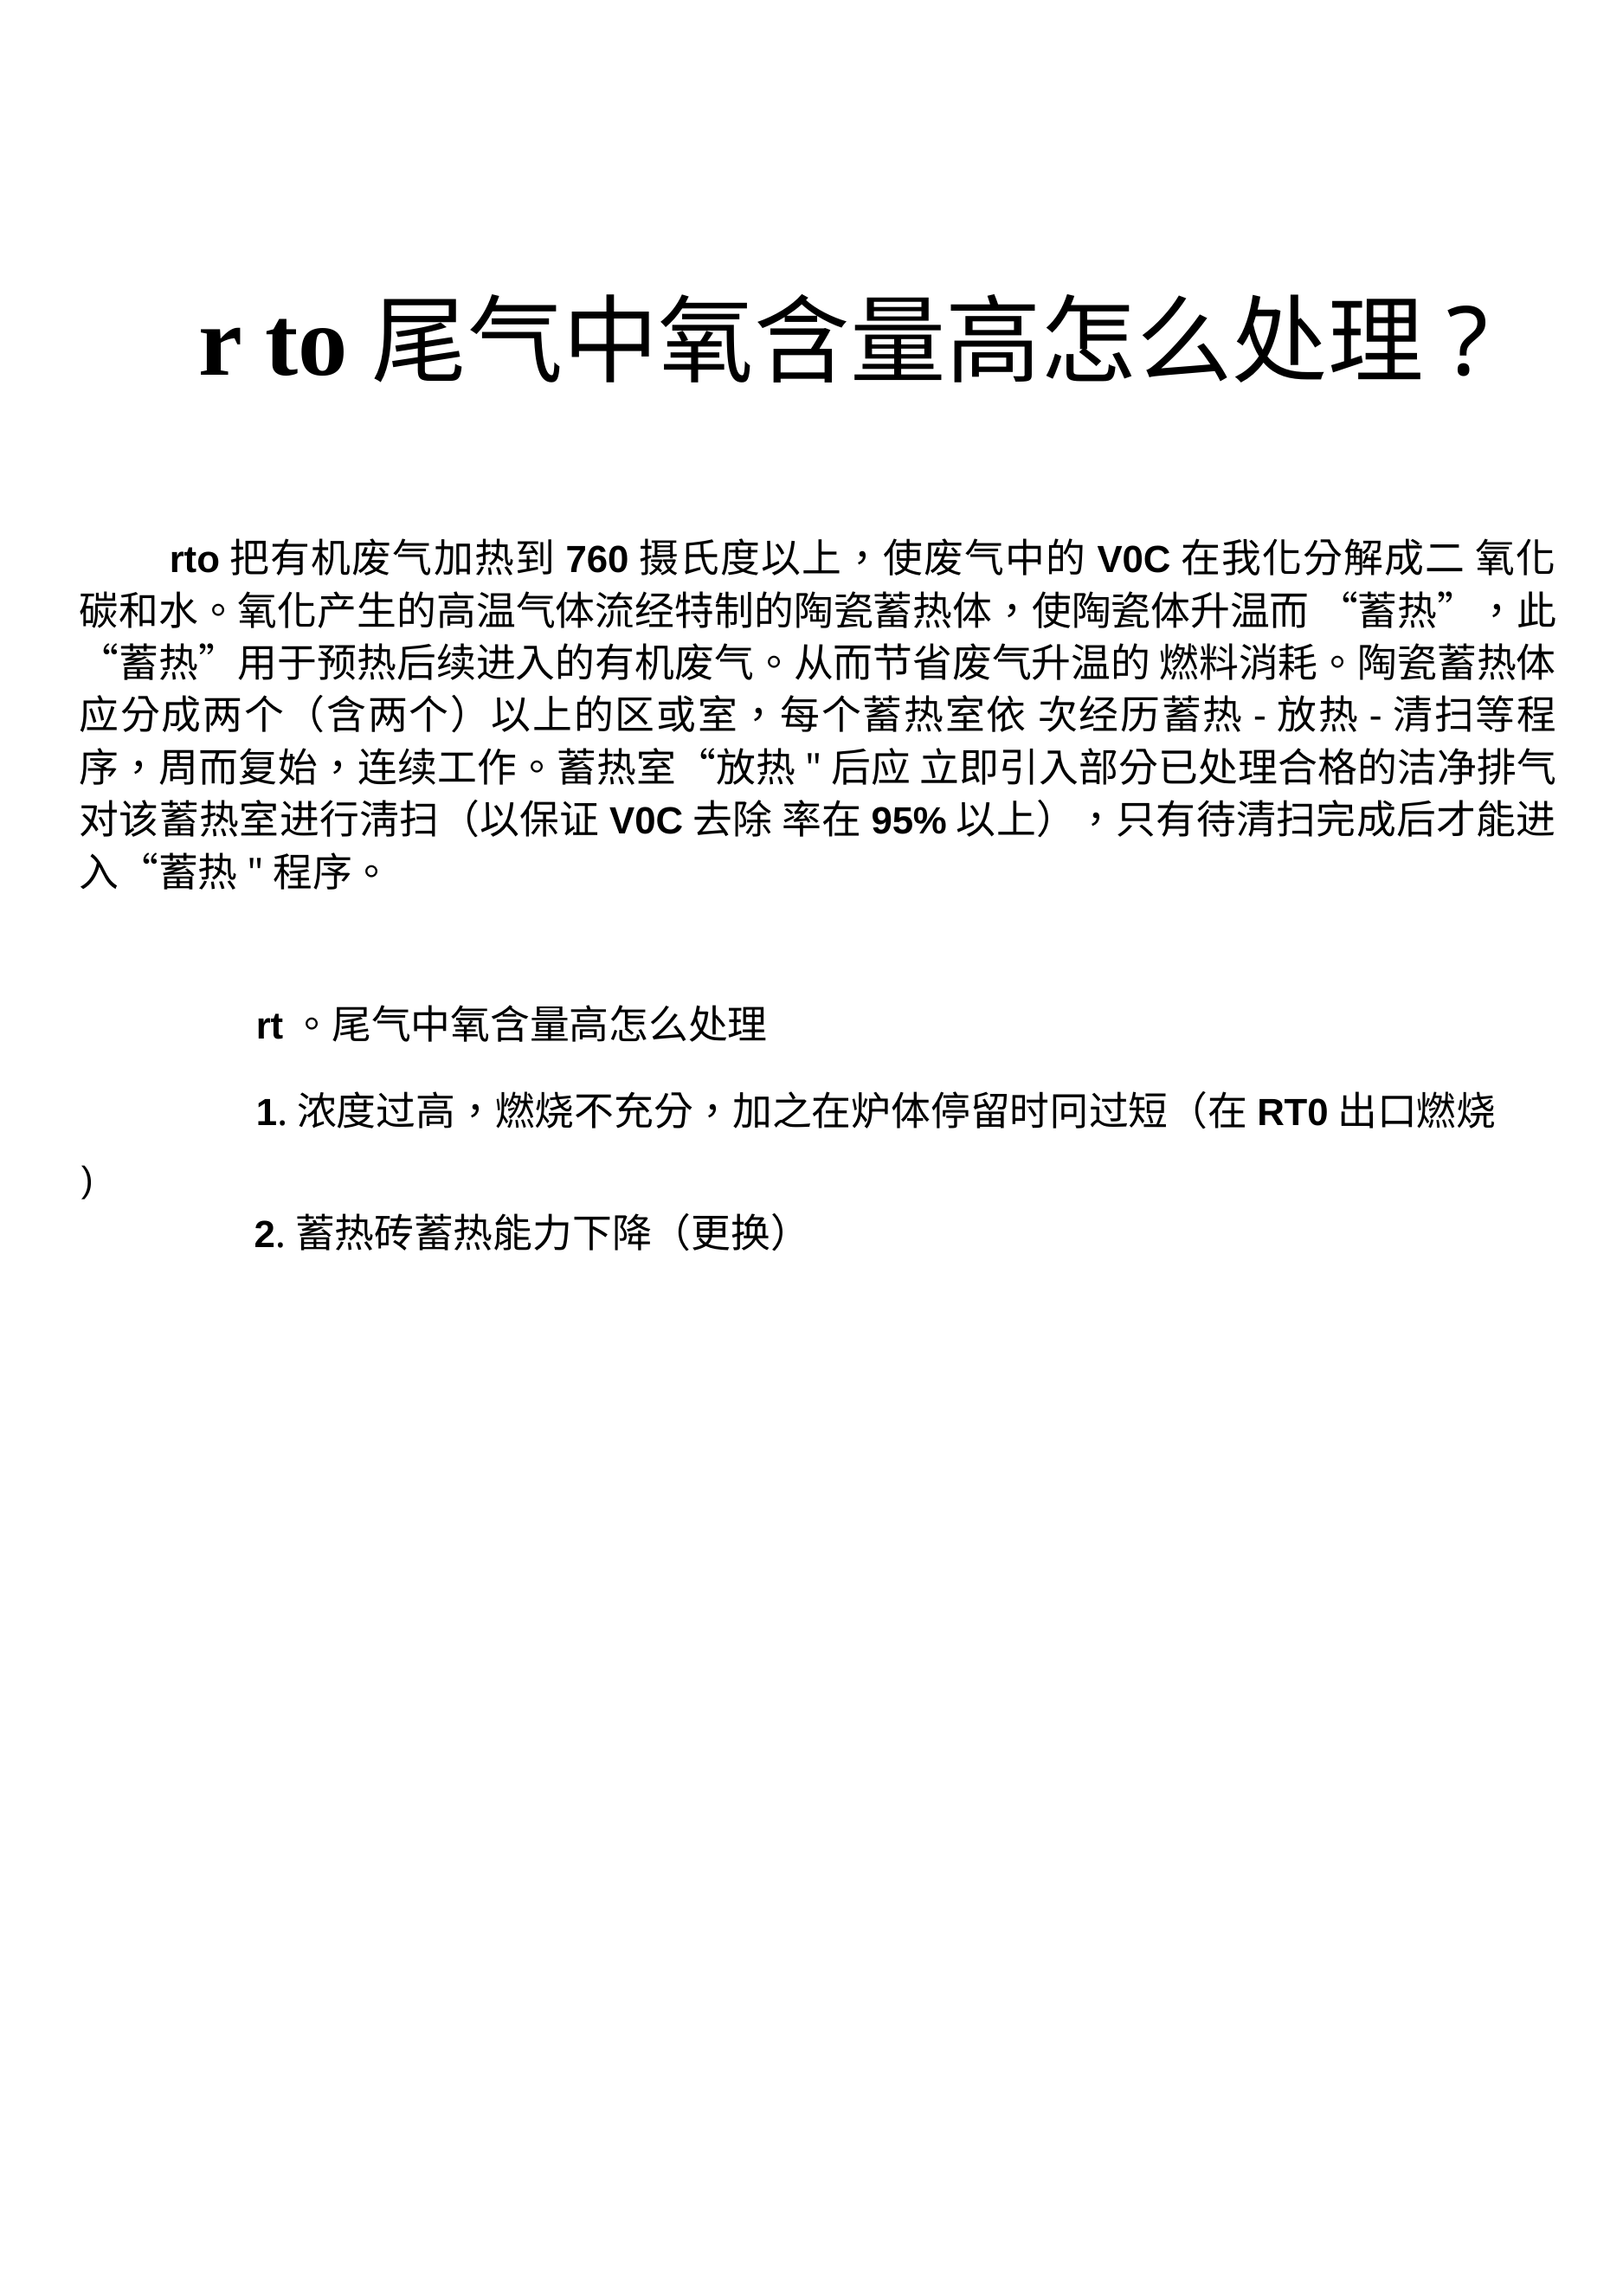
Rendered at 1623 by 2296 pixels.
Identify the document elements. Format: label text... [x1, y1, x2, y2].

text_box ) [81, 1155, 100, 1198]
text_box rt。尾气中氧含量高怎么处理 1.浓度过高，燃烧不充分，加之在炉体停留时冋过短（在RT0出口燃烧 [169, 999, 1555, 1148]
text_box r to尾气中氧含量高怎么处理? [142, 275, 1481, 372]
text_box 2.蓄热砖蓄热能力下降（更换） [167, 1207, 767, 1251]
text_box rto把有机废气加热到760摄氏度以上，使废气中的V0C在我化分解成二 氧化碳和水。氧化产生的高温气体流经特制的陶瓷蓄热体，使陶瓷体升温而 “蓄热”，此“蓄热”用于预热后续进入的有机废气。从而节省废气升温的 燃料消耗。陶瓷蓄热体应分成两个（含两个）以上的区或室，每个蓄热室依 次经历蓄热-放热-清扫等程序，周而复始，连续工作。蓄热室“放热"后应 立即引入部分已处理合格的洁净排气对该蓄热室进行淸扫（以保证V0C去除 率在95%以上），只有待清扫完成后才能进入“蓄热"程序。 [79, 528, 1556, 885]
